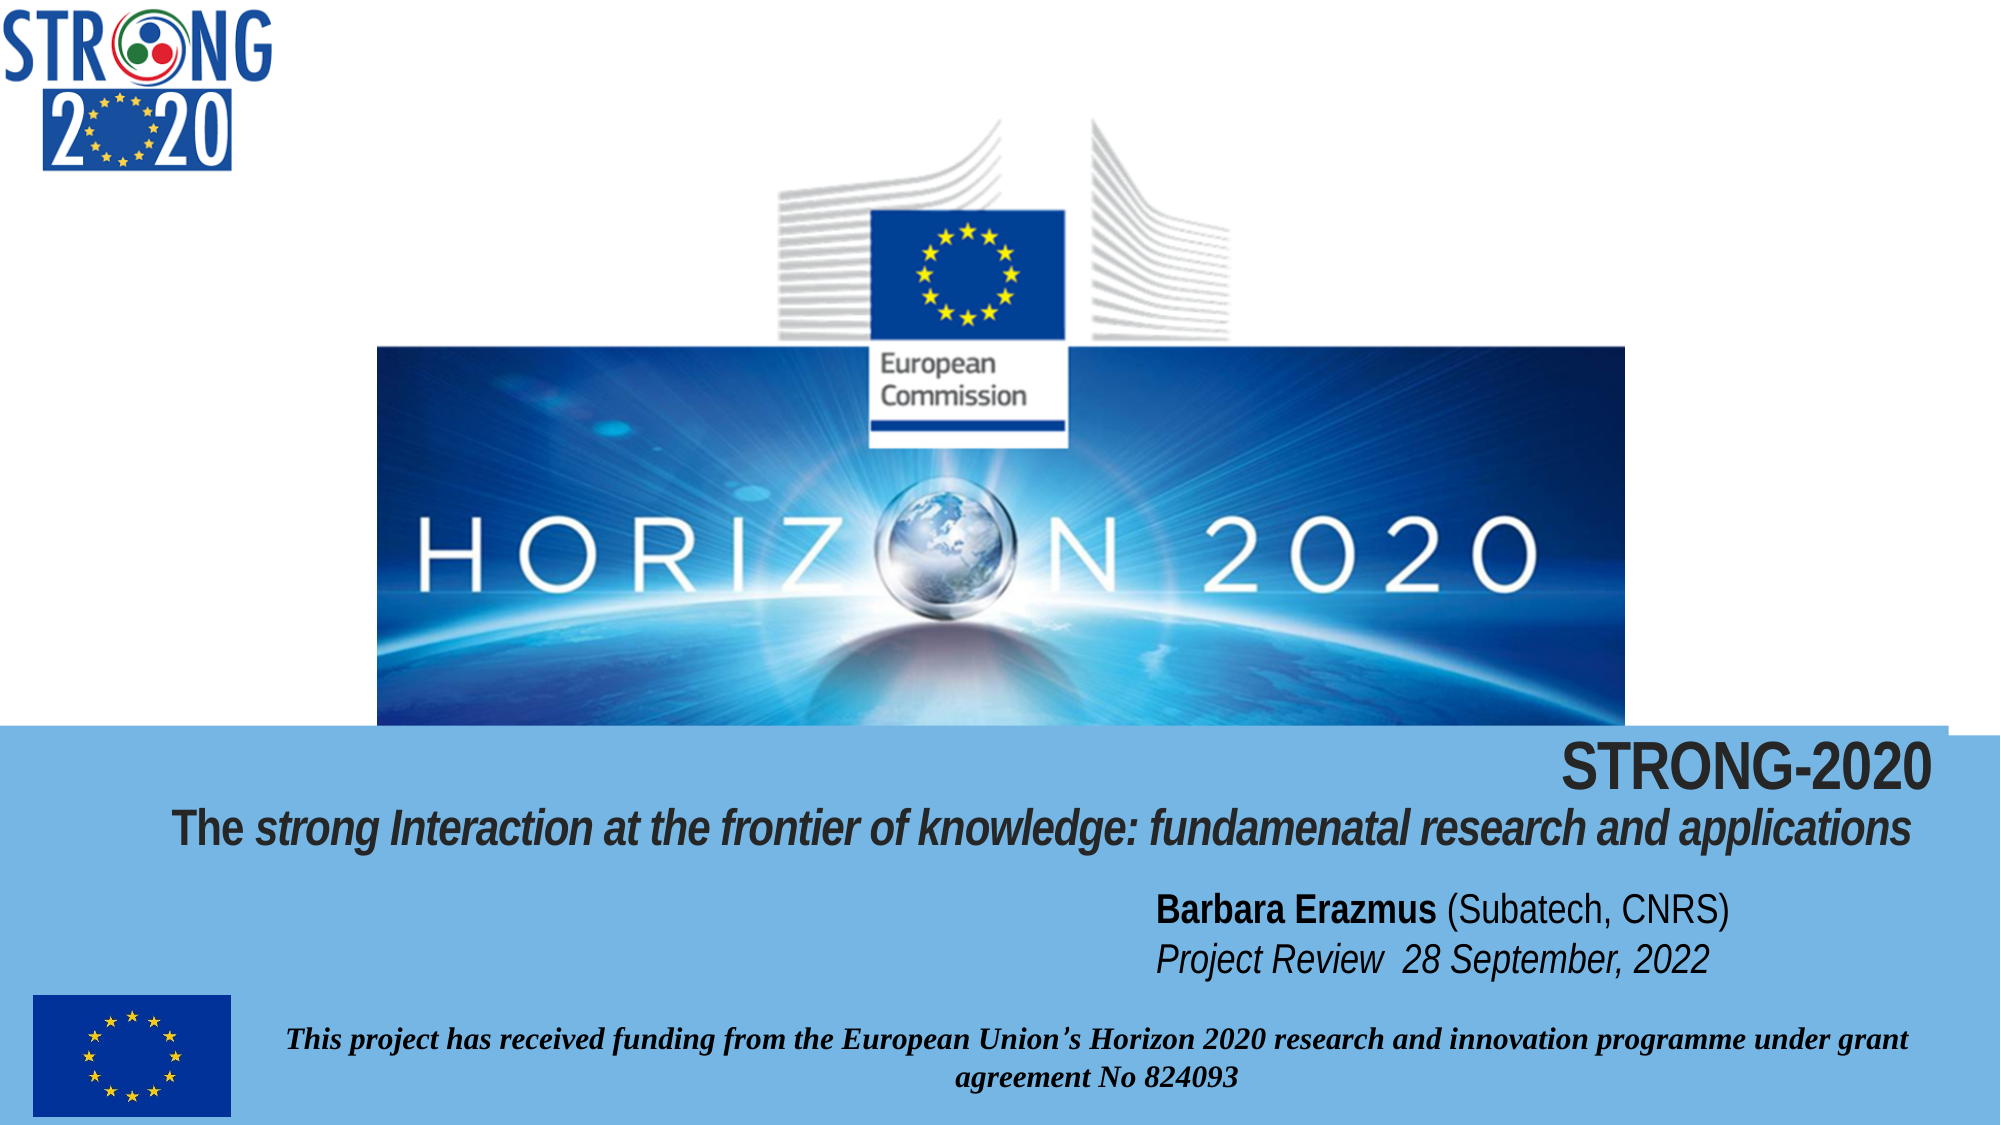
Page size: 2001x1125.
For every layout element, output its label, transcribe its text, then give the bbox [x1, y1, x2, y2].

text_box [0, 875, 1985, 1037]
picture [0, 0, 276, 192]
title STRONG-2020 The strong Interaction at the frontier of knowledge: fundamenatal research and applications [0, 725, 1949, 864]
picture [33, 1037, 231, 1117]
picture [377, 32, 1625, 725]
text_box Barbara Erazmus (Subatech, CNRS) Project Review 28 September, 2022 [1141, 874, 2000, 990]
